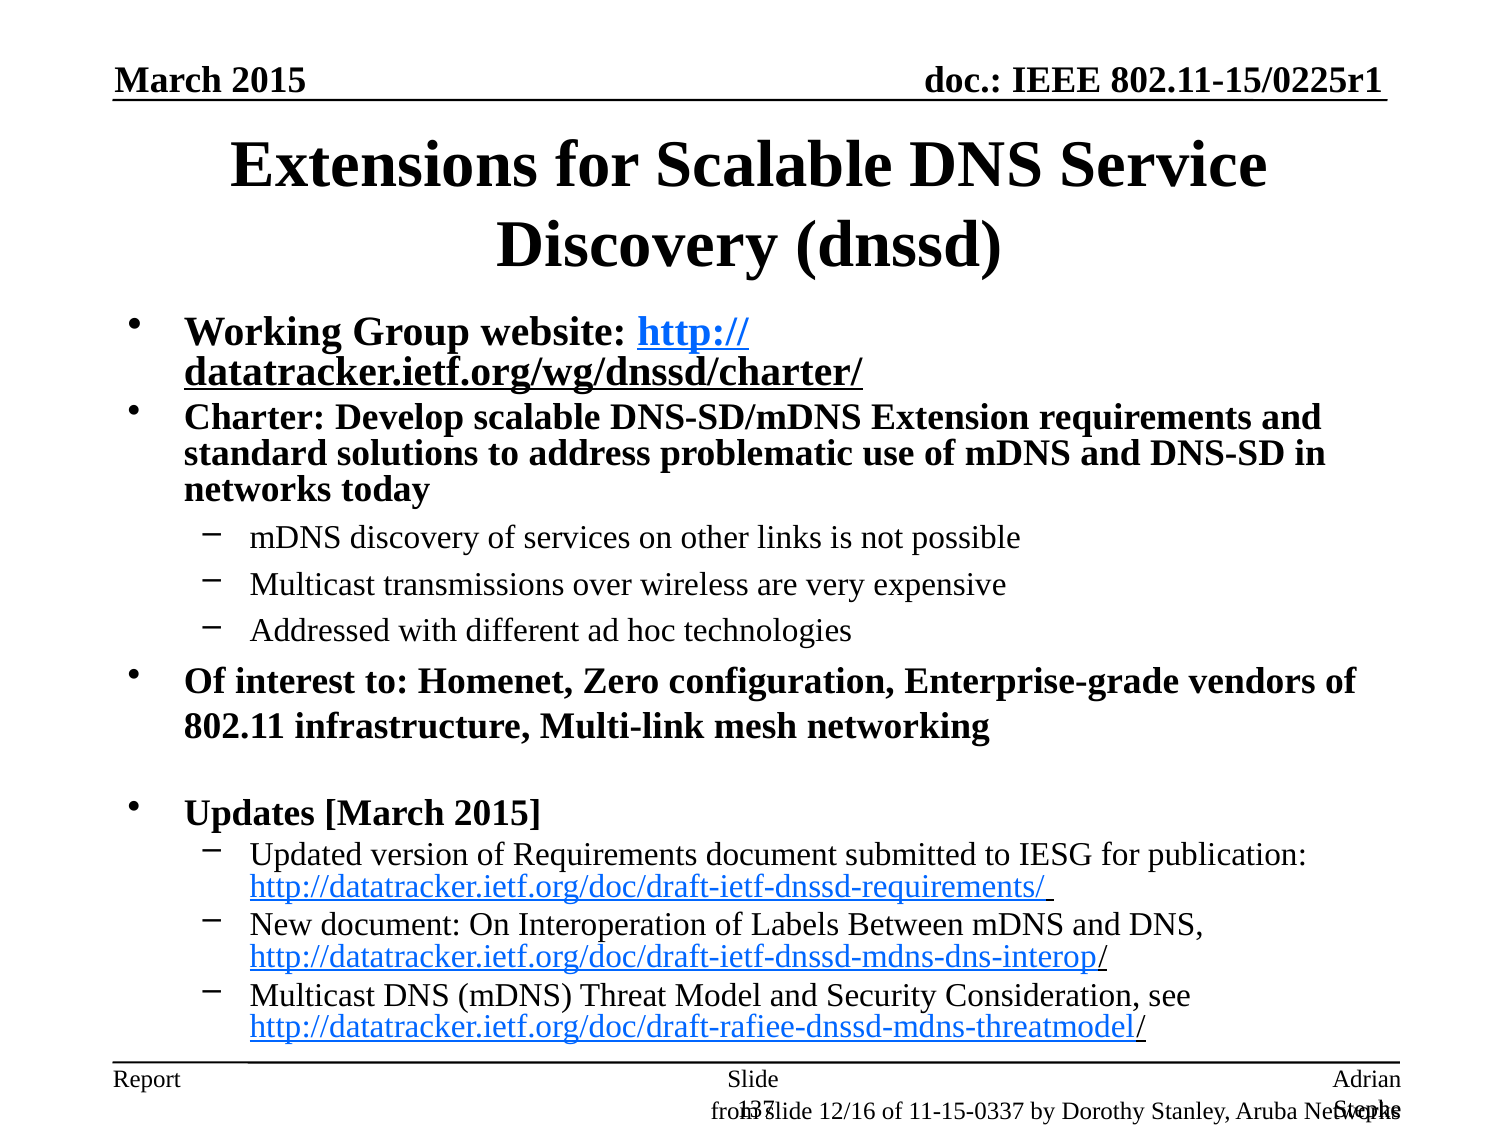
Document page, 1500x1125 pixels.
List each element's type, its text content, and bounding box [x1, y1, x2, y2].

list Working Group website: http://datatracker.ietf.org/wg/dnssd/charter/ Charter: Develop scalable DNS-SD/mDNS Extension requirements and standard solutions to address problematic use of mDNS and DNS-SD in networks today mDNS discovery of services on other links is not possible Multicast transmissions over wireless are very expensive Addressed with different ad hoc technologies Of interest to: Homenet, Zero configuration, Enterprise-grade vendors of 802.11 infrastructure, Multi-link mesh networking Updates [March 2015] Updated version of Requirements document submitted to IESG for publication: http://datatracker.ietf.org/doc/draft-ietf-dnssd-requirements/ New document: On Interoperation of Labels Between mDNS and DNS, http://datatracker.ietf.org/doc/draft-ietf-dnssd-mdns-dns-interop/ Multicast DNS (mDNS) Threat Model and Security Consideration, see http://datatracker.ietf.org/doc/draft-rafiee-dnssd-mdns-threatmodel/ [112, 275, 1413, 1025]
text_box from slide 12/16 of 11-15-0337 by Dorothy Stanley, Aruba Networks [343, 1087, 1417, 1125]
title Extensions for Scalable DNS Service Discovery (dnssd) [112, 112, 1388, 275]
footer Adrian Stephens, Intel [1324, 1061, 1402, 1087]
slide_number Slide 137 [711, 1061, 801, 1087]
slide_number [114, 54, 374, 101]
